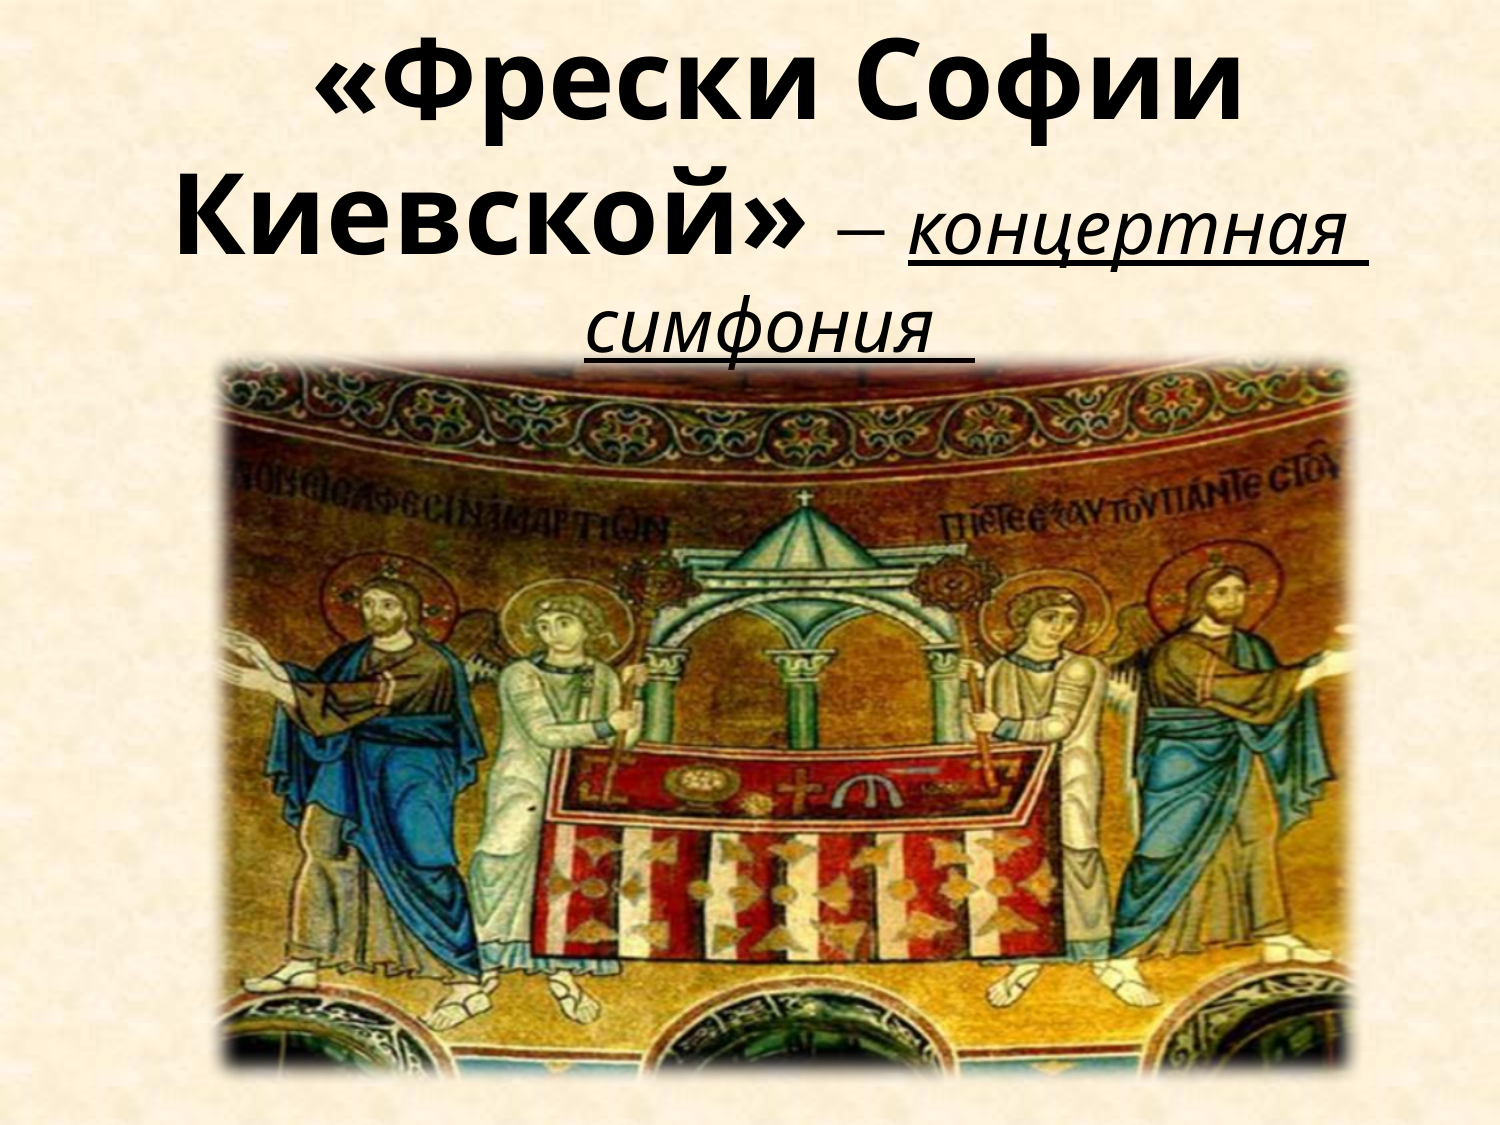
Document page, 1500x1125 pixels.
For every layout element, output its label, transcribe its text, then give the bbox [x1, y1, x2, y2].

picture [0, 0, 1500, 1125]
text_box «Фрески Софии Киевской» – концертная симфония для арфы с оркестром [123, 0, 1435, 465]
